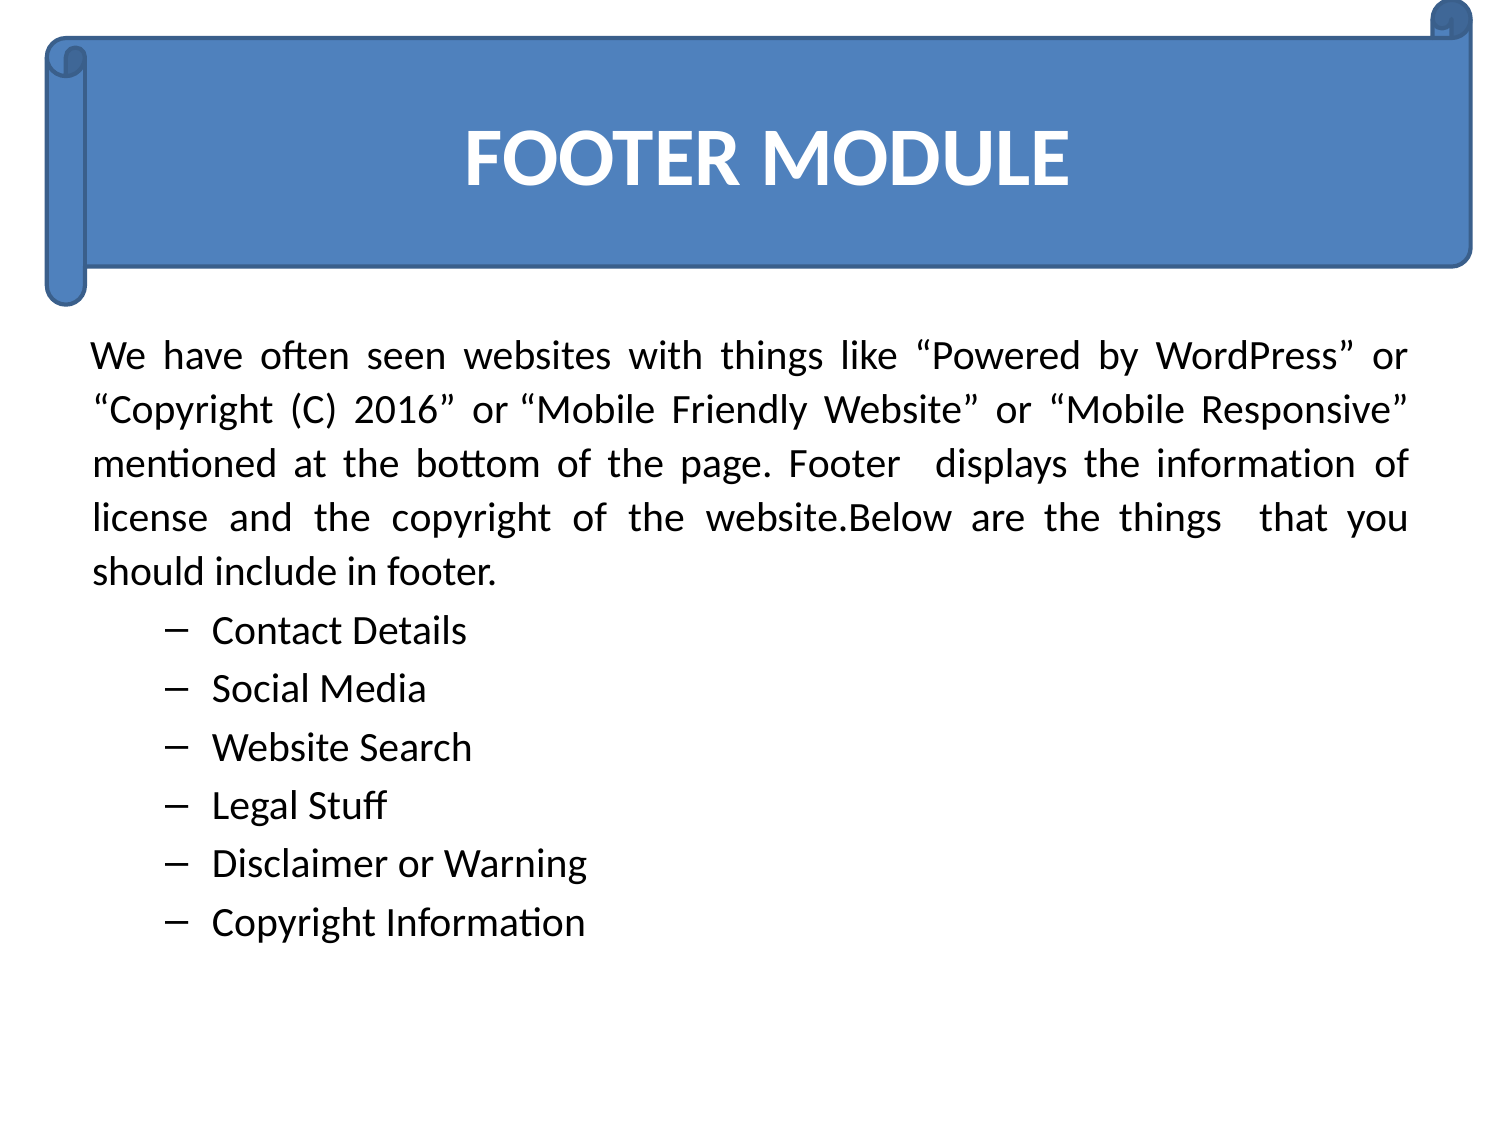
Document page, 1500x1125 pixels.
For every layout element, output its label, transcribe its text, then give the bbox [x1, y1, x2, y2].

text_box FOOTER MODULE [44, 0, 1473, 307]
list We have often seen websites with things like “Powered by WordPress” or “Copyright (C) 2016” or “Mobile Friendly Website” or “Mobile Responsive” mentioned at the bottom of the page. Footer displays the information of license and the copyright of the website.Below are the things that you should include in footer. Contact Details Social Media Website Search Legal Stuff Disclaimer or Warning Copyright Information [75, 316, 1425, 1005]
